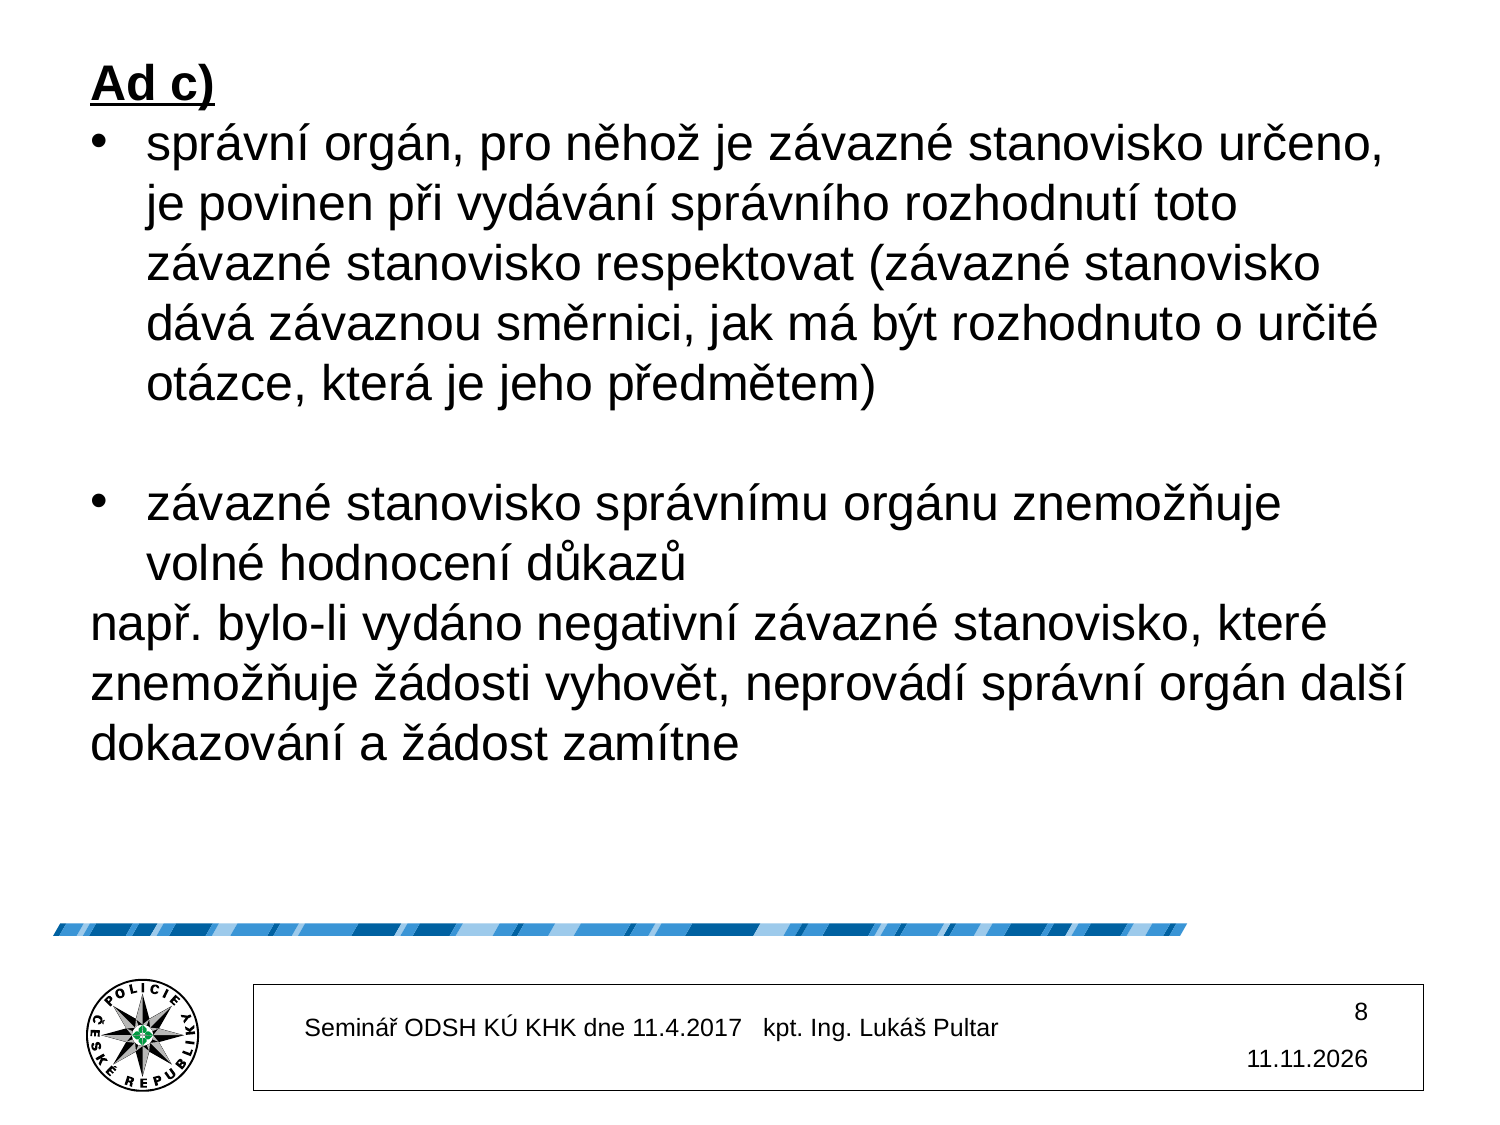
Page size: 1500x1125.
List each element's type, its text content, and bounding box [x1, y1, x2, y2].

list Ad c) správní orgán, pro něhož je závazné stanovisko určeno, je povinen při vydávání správního rozhodnutí toto závazné stanovisko respektovat (závazné stanovisko dává závaznou směrnici, jak má být rozhodnuto o určité otázce, která je jeho předmětem) závazné stanovisko správnímu orgánu znemožňuje volné hodnocení důkazů např. bylo-li vydáno negativní závazné stanovisko, které znemožňuje žádosti vyhovět, neprovádí správní orgán další dokazování a žádost zamítne [74, 42, 1426, 908]
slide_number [1140, 1034, 1384, 1071]
slide_number 8 [1222, 987, 1384, 1024]
footer Seminář ODSH KÚ KHK dne 11.4.2017 kpt. Ing. Lukáš Pultar [289, 1004, 1140, 1071]
